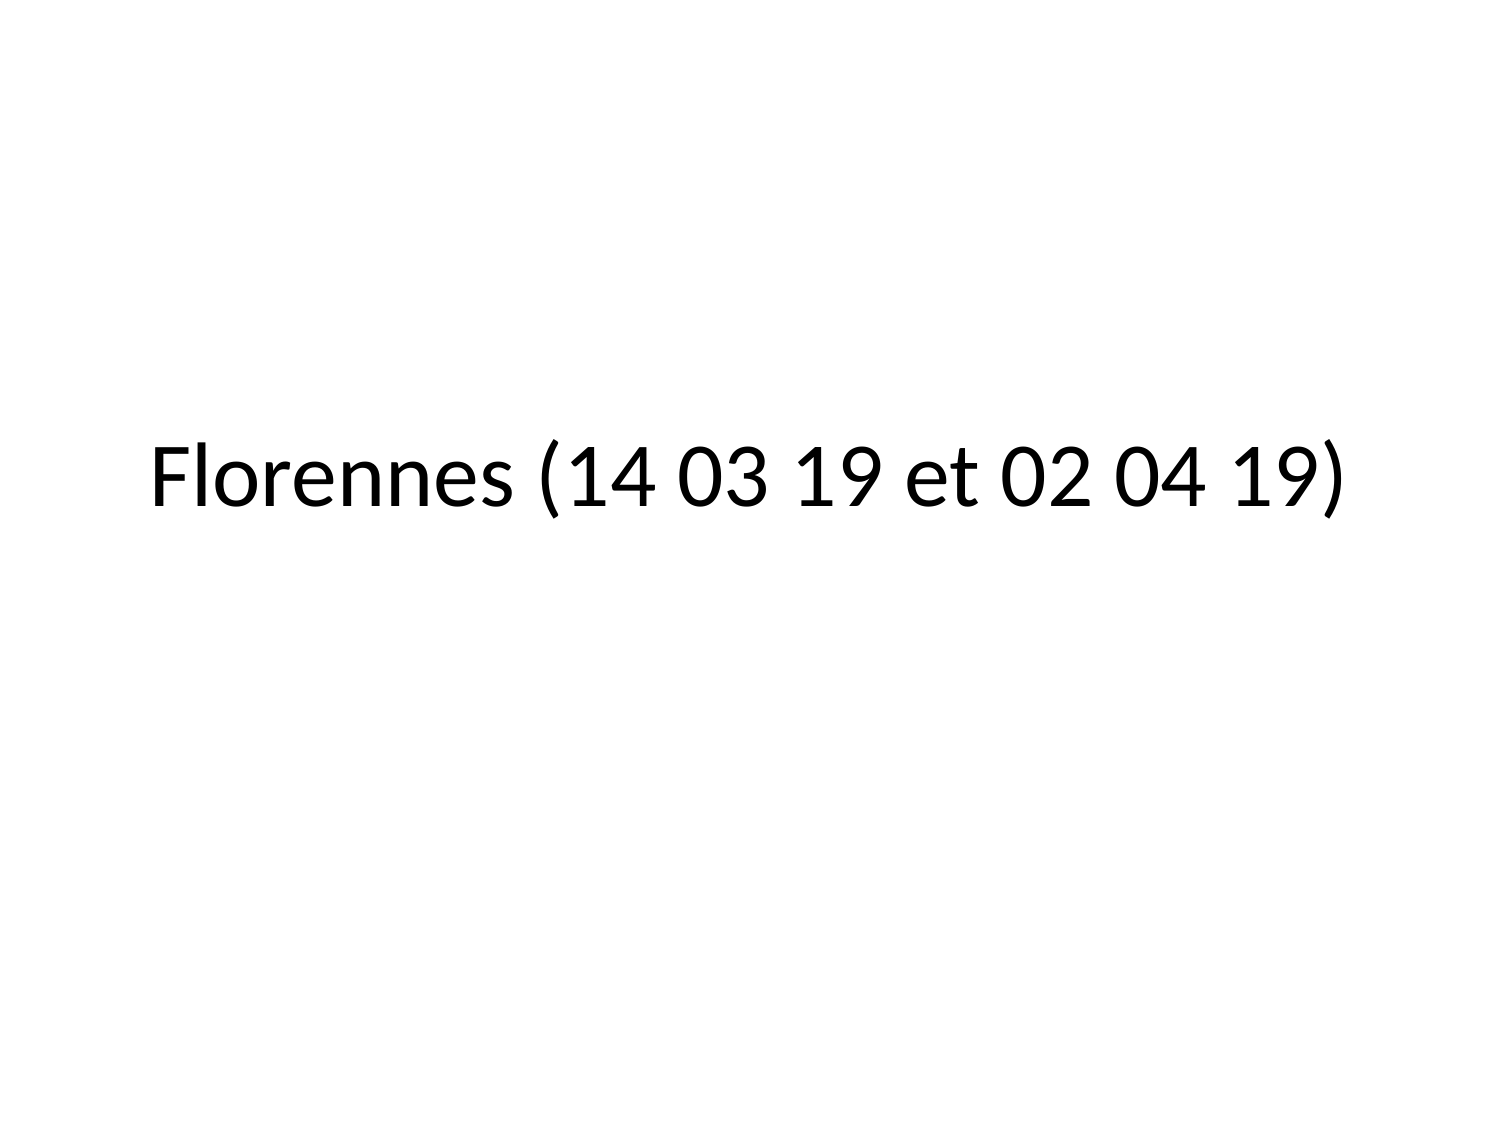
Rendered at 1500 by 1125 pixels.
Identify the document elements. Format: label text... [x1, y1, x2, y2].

title Florennes (14 03 19 et 02 04 19) [112, 349, 1388, 591]
